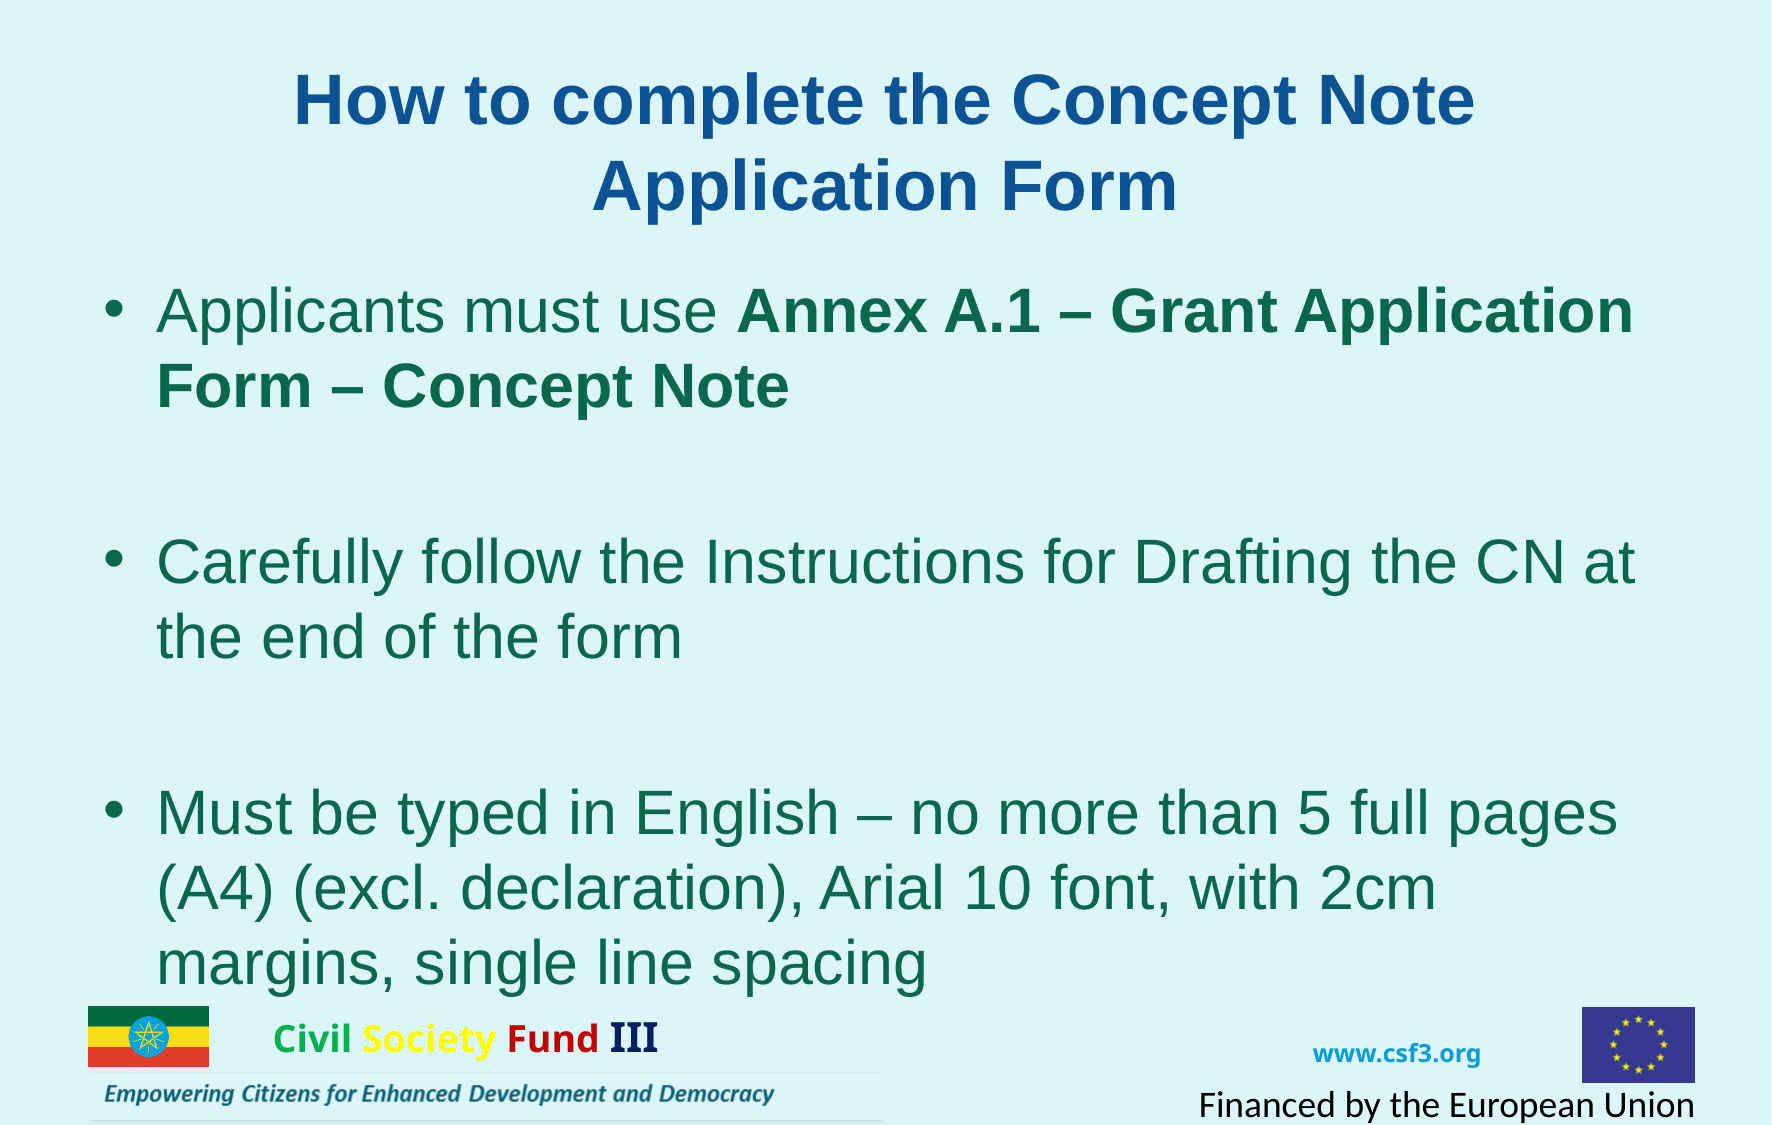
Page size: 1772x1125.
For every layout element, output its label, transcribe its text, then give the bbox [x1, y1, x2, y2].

text_box Civil Society Fund III [257, 1005, 674, 1069]
picture [1582, 1007, 1696, 1084]
text_box Financed by the European Union [1183, 1072, 1711, 1125]
picture [88, 1006, 209, 1068]
title How to complete the Concept Note Application Form [88, 45, 1683, 233]
text_box www.csf3.org [1297, 1005, 1508, 1104]
list Applicants must use Annex A.1 – Grant Application Form – Concept Note Carefully follow the Instructions for Drafting the CN at the end of the form Must be typed in English – no more than 5 full pages (A4) (excl. declaration), Arial 10 font, with 2cm margins, single line spacing [88, 262, 1683, 1005]
picture [88, 1070, 886, 1125]
